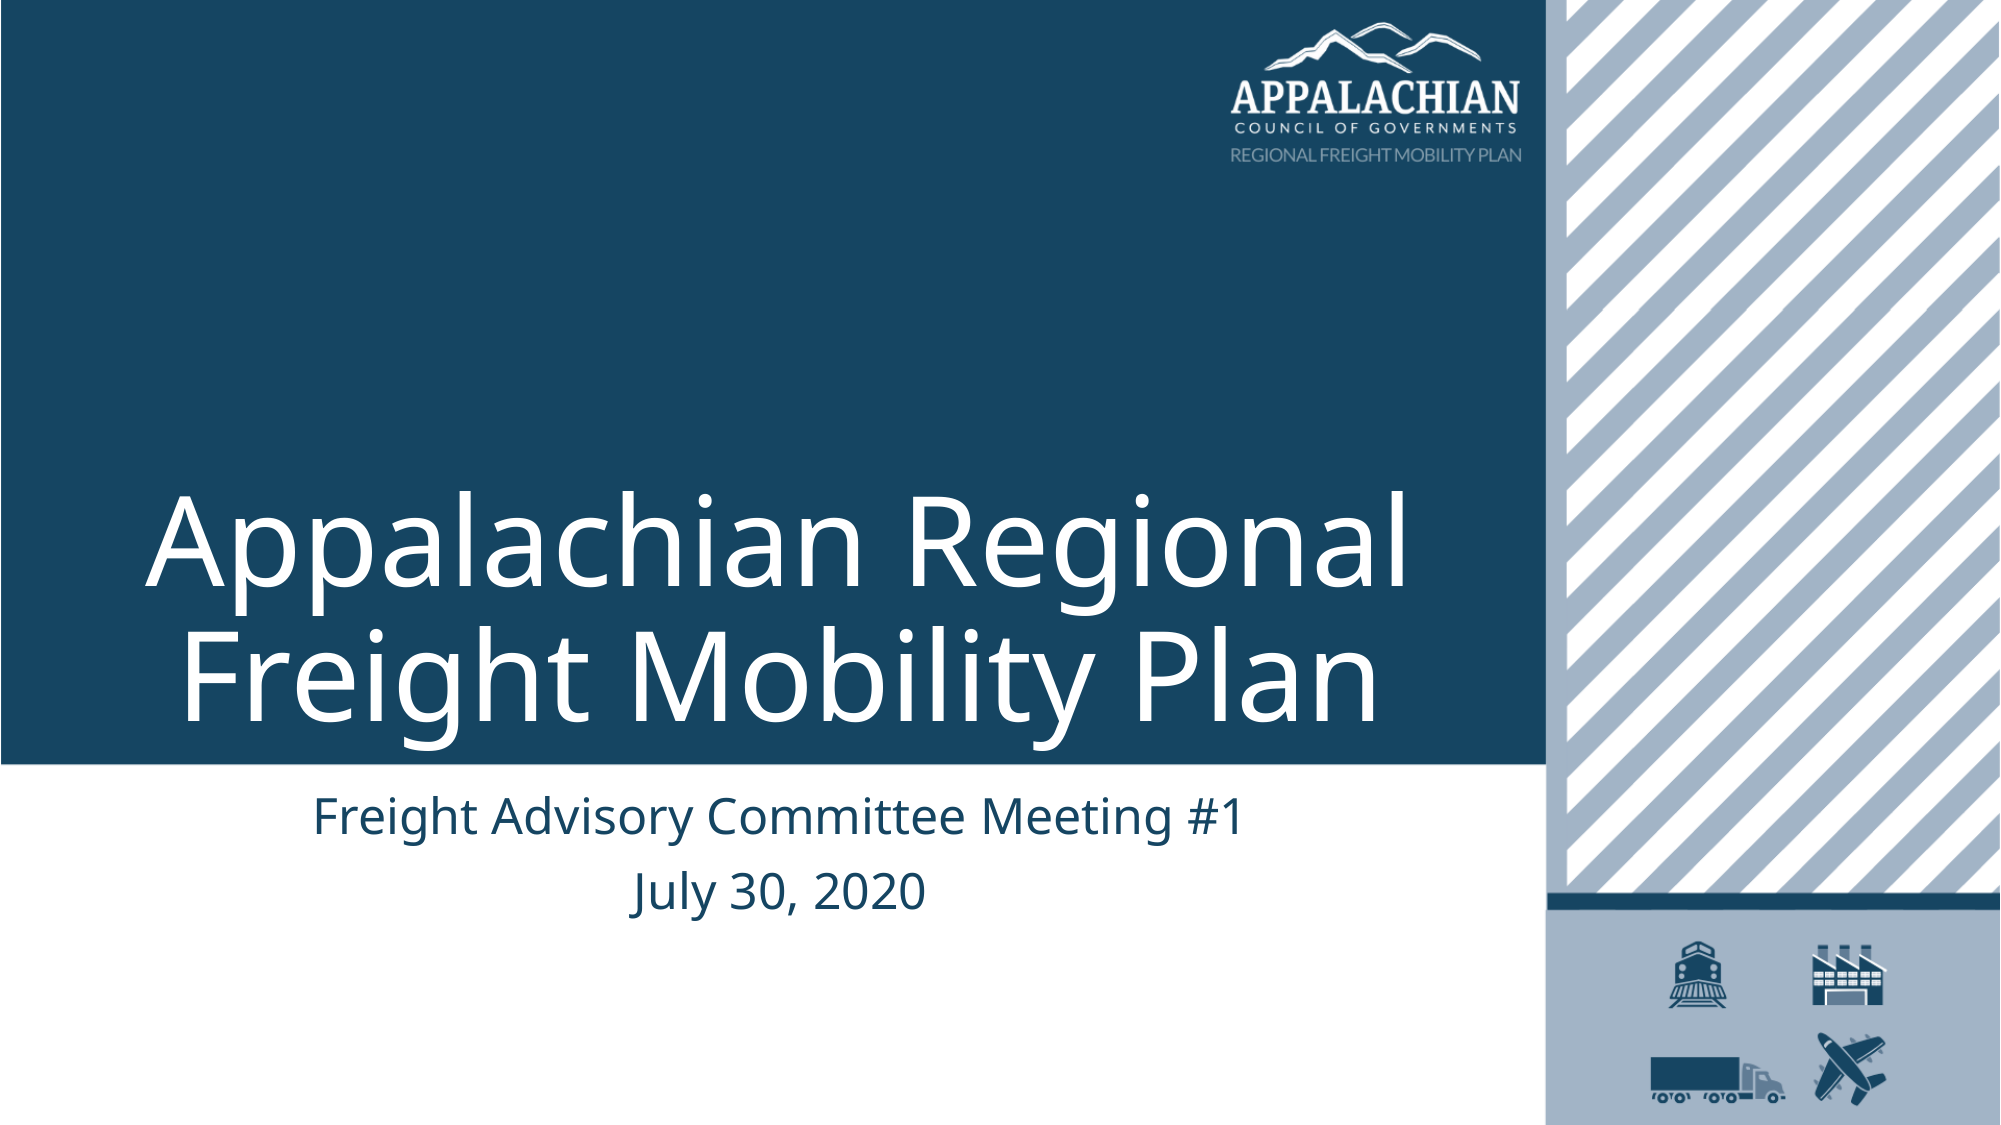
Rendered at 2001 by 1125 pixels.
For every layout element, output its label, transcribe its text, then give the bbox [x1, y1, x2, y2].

picture [0, 0, 2000, 1125]
subtitle Freight Advisory Committee Meeting #1 July 30, 2020 [30, 784, 1531, 986]
title Appalachian Regional Freight Mobility Plan [30, 271, 1531, 756]
